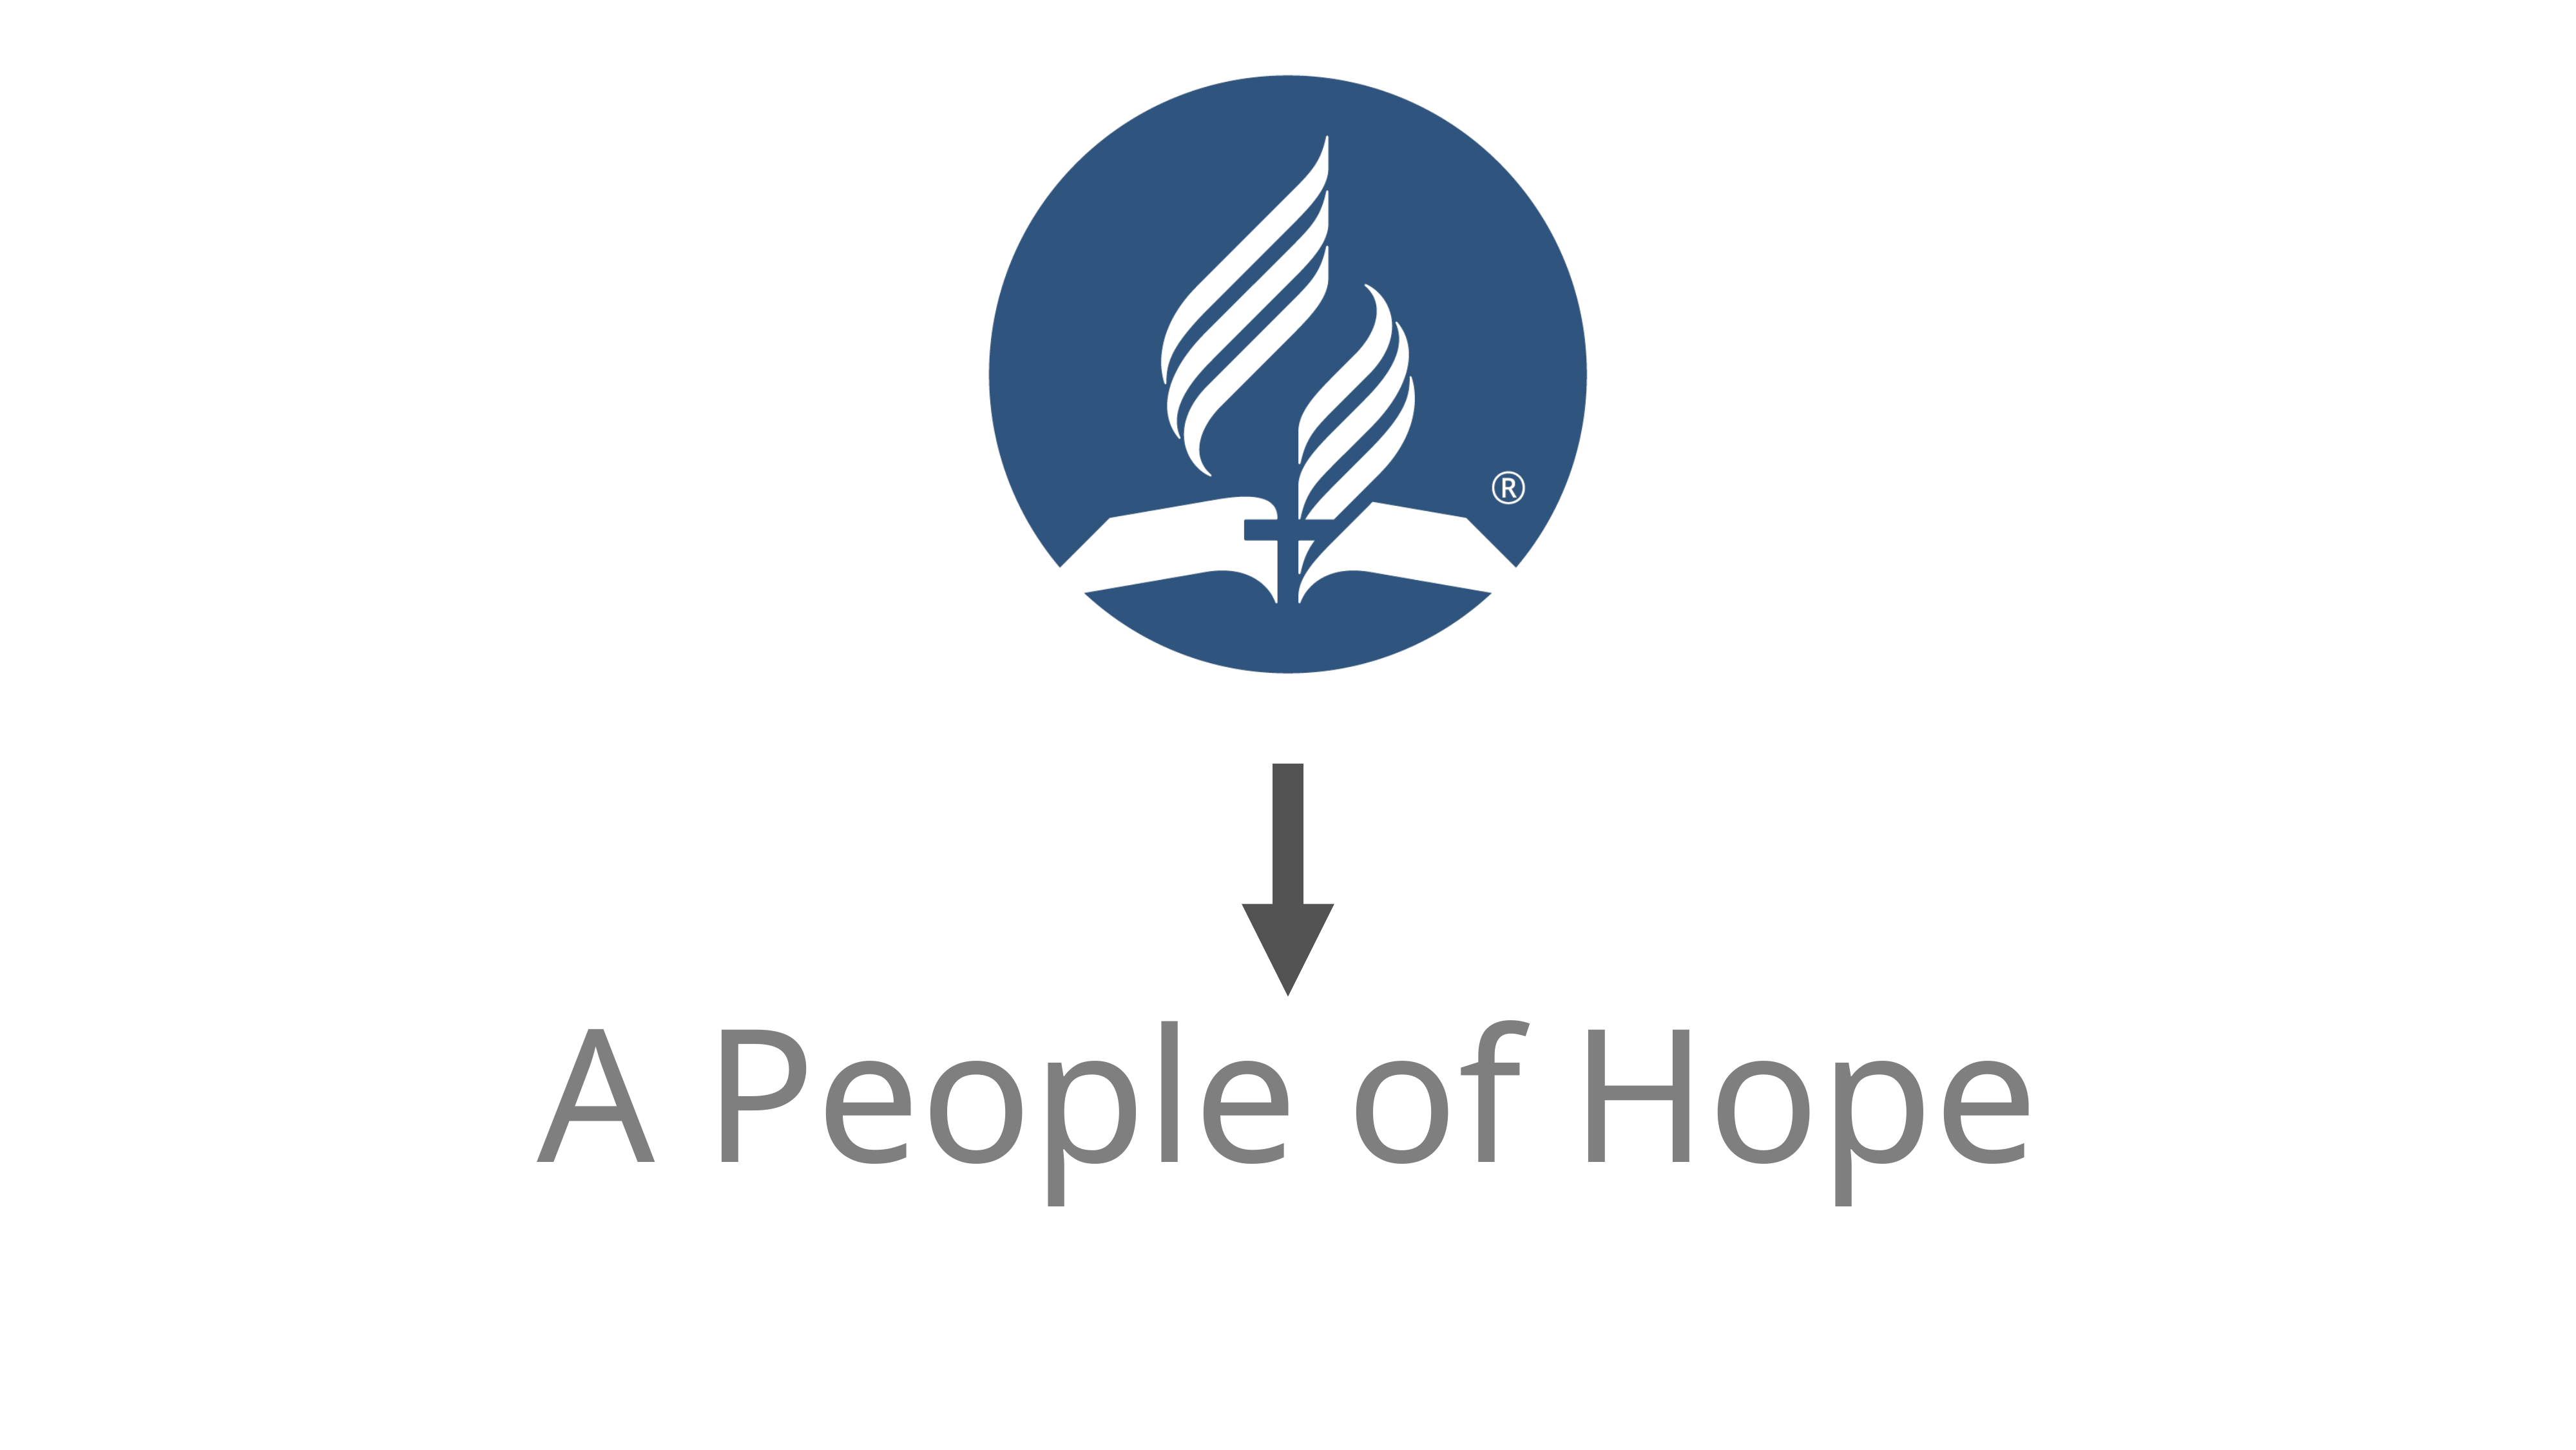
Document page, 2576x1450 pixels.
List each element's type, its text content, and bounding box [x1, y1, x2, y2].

picture [917, 3, 1659, 746]
text_box [1283, 763, 1293, 997]
text_box A People of Hope [532, 1015, 2044, 1203]
